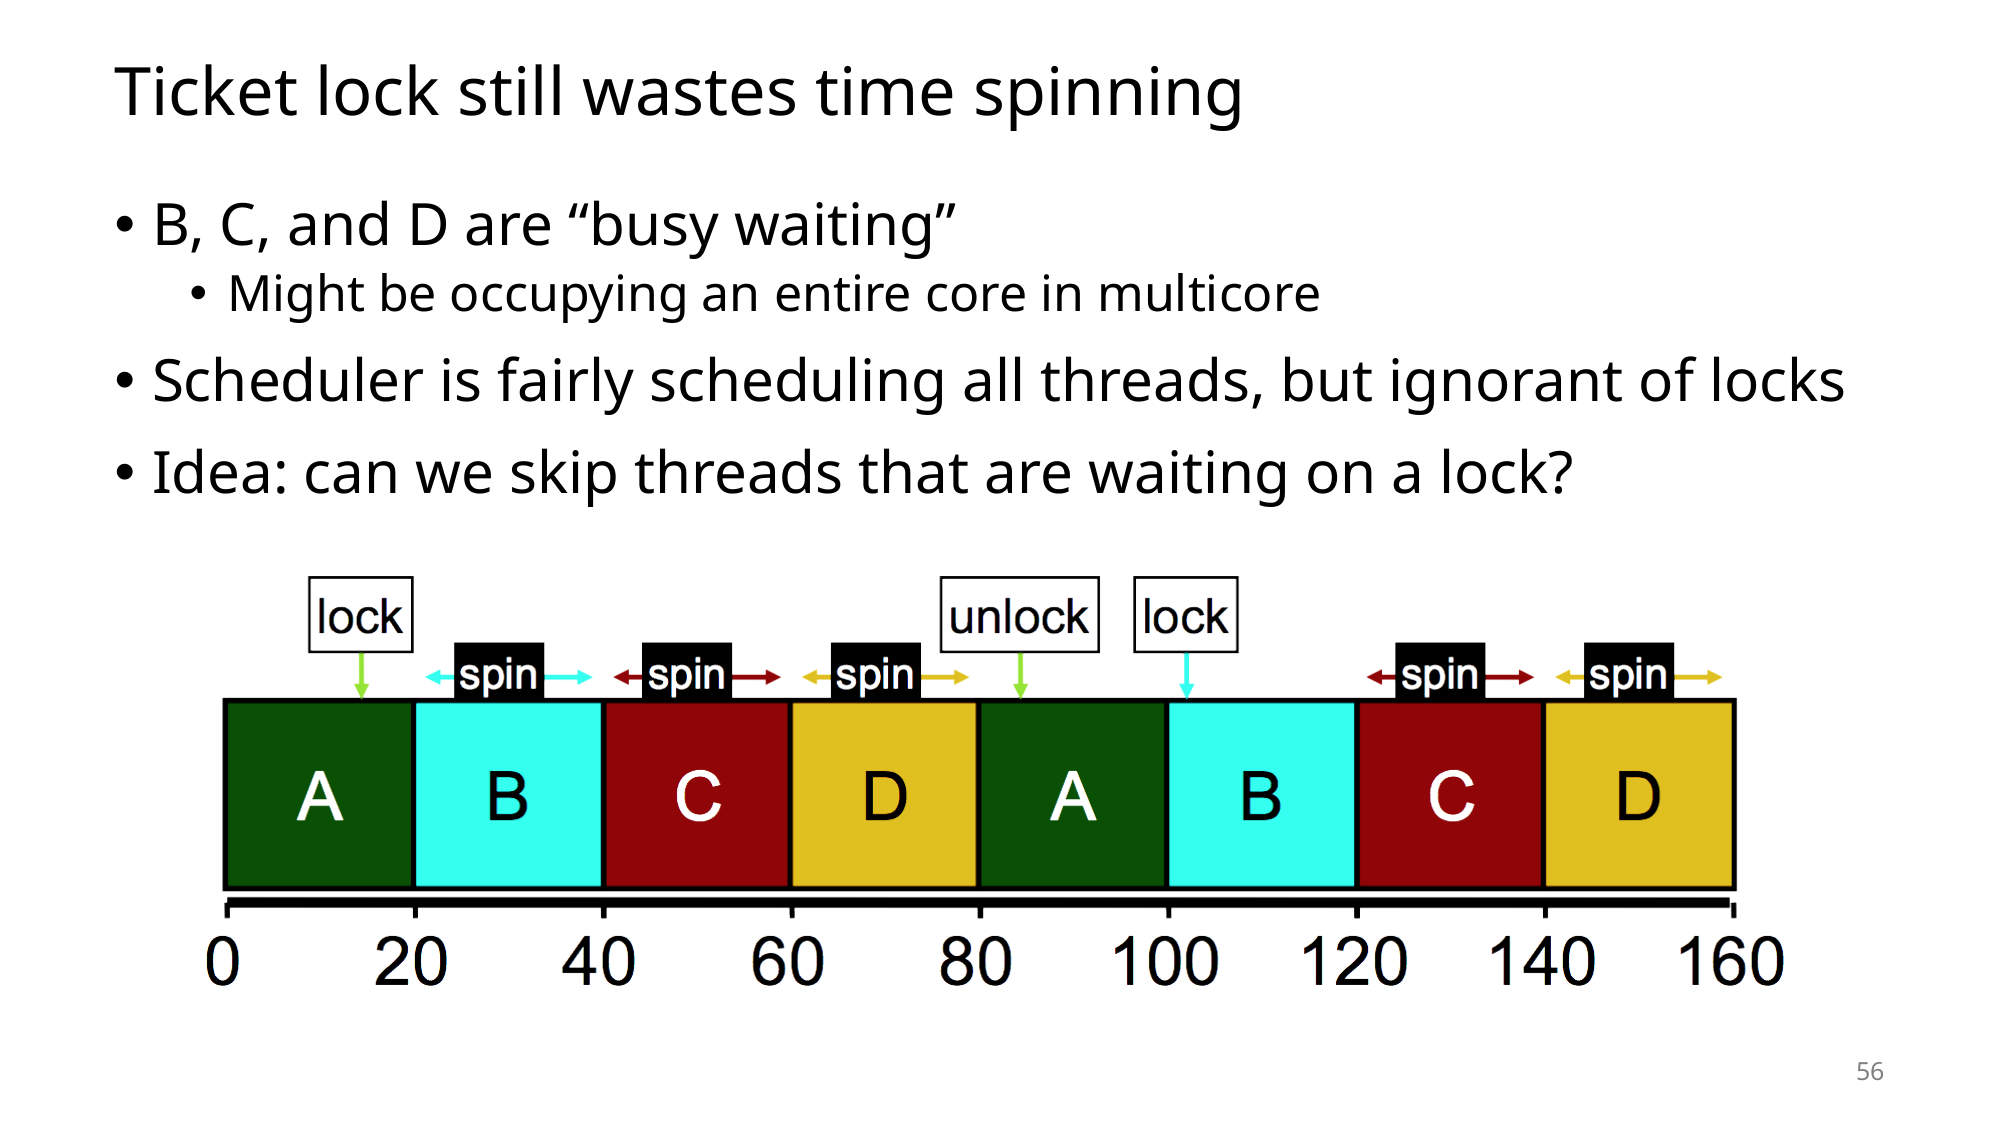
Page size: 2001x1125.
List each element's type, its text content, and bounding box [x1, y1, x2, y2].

picture [197, 568, 1802, 992]
title Ticket lock still wastes time spinning [99, 37, 1900, 150]
slide_number 56 [1749, 1042, 1900, 1103]
list B, C, and D are “busy waiting” Might be occupying an entire core in multicore Scheduler is fairly scheduling all threads, but ignorant of locks Idea: can we skip threads that are waiting on a lock? [99, 187, 1900, 1013]
